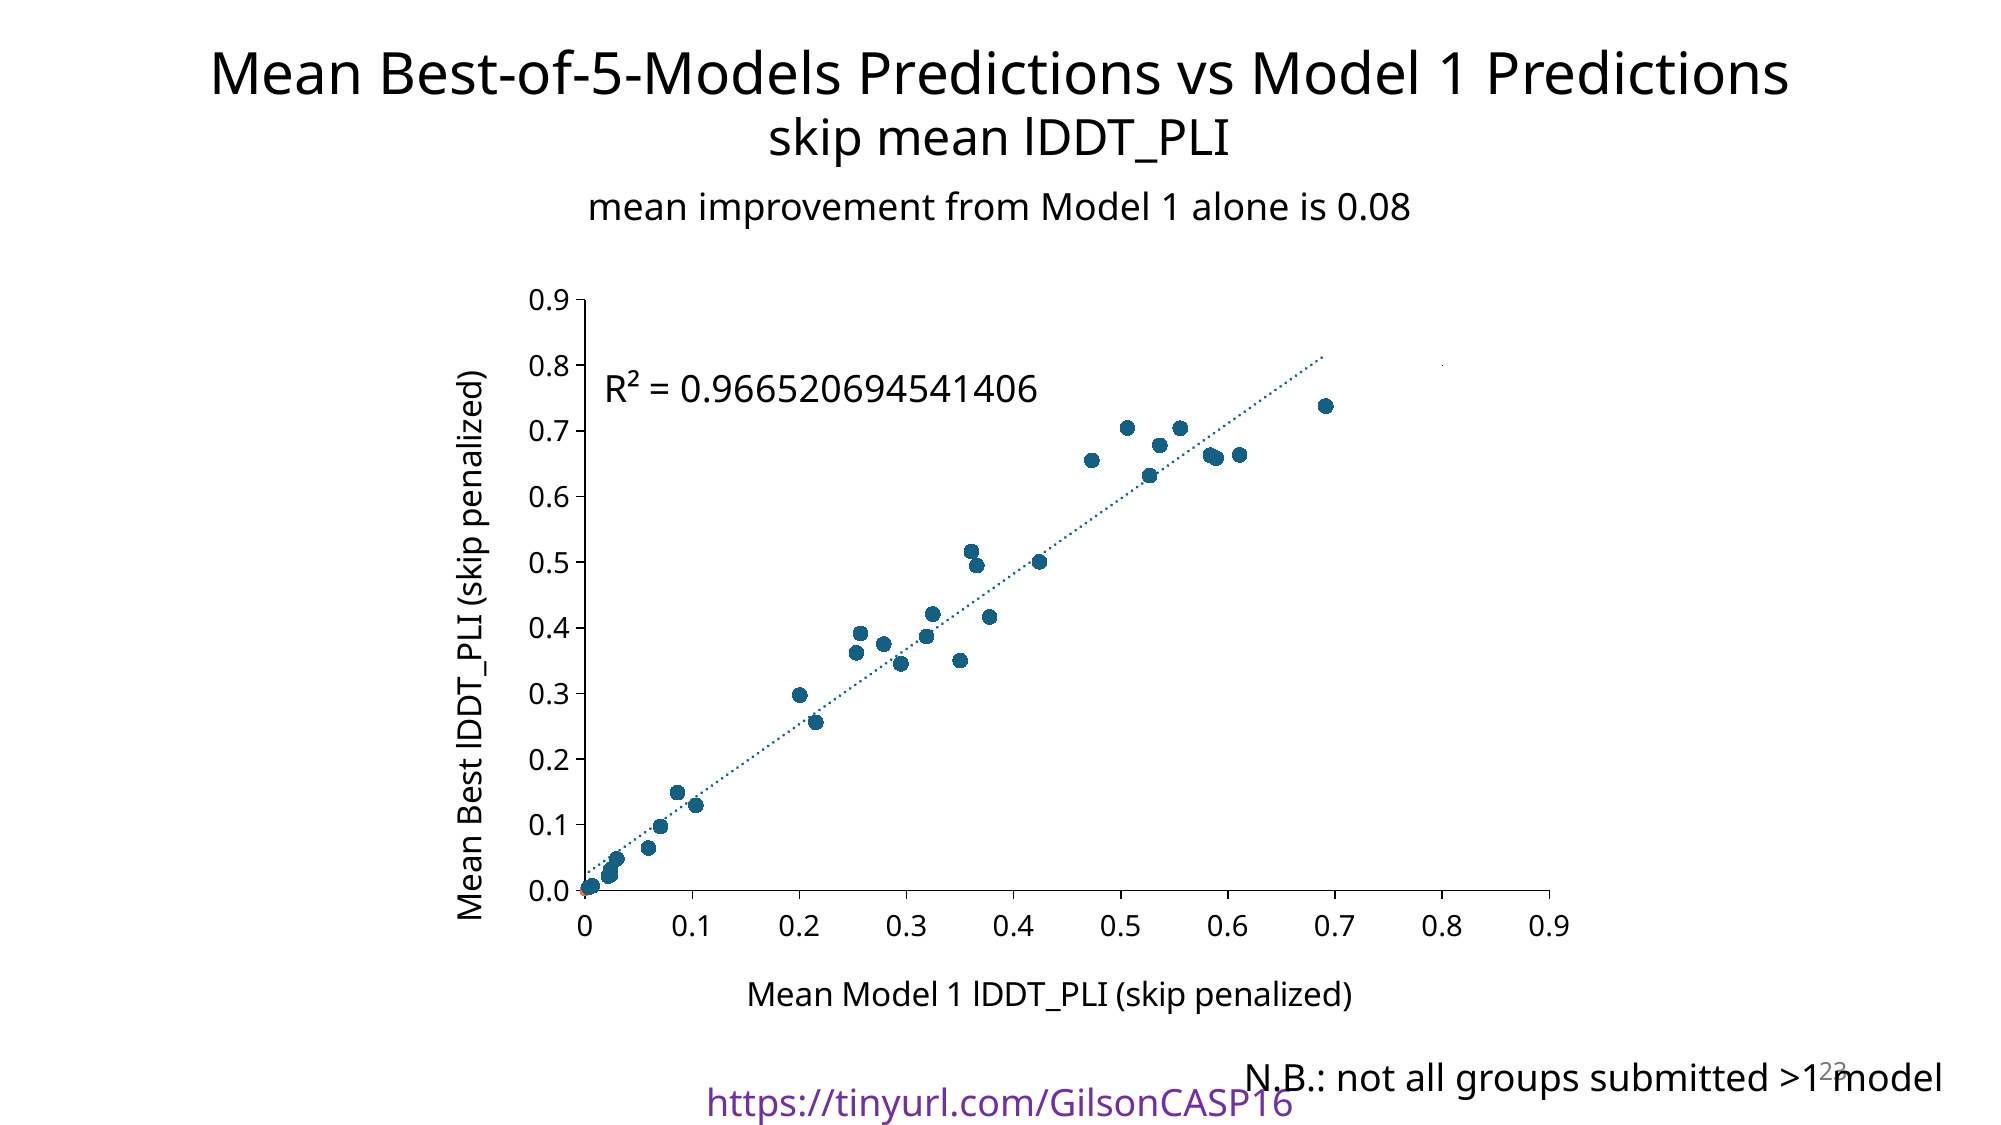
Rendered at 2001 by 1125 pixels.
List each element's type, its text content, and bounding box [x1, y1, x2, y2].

text_box N.B.: not all groups submitted >1 model [1229, 1046, 1960, 1107]
text_box Mean Best-of-5-Models Predictions vs Model 1 Predictions skip mean lDDT_PLI [194, 28, 1806, 174]
chart [413, 262, 1595, 1051]
slide_number 23 [1412, 1042, 1863, 1103]
text_box mean improvement from Model 1 alone is 0.08 [500, 175, 1500, 236]
